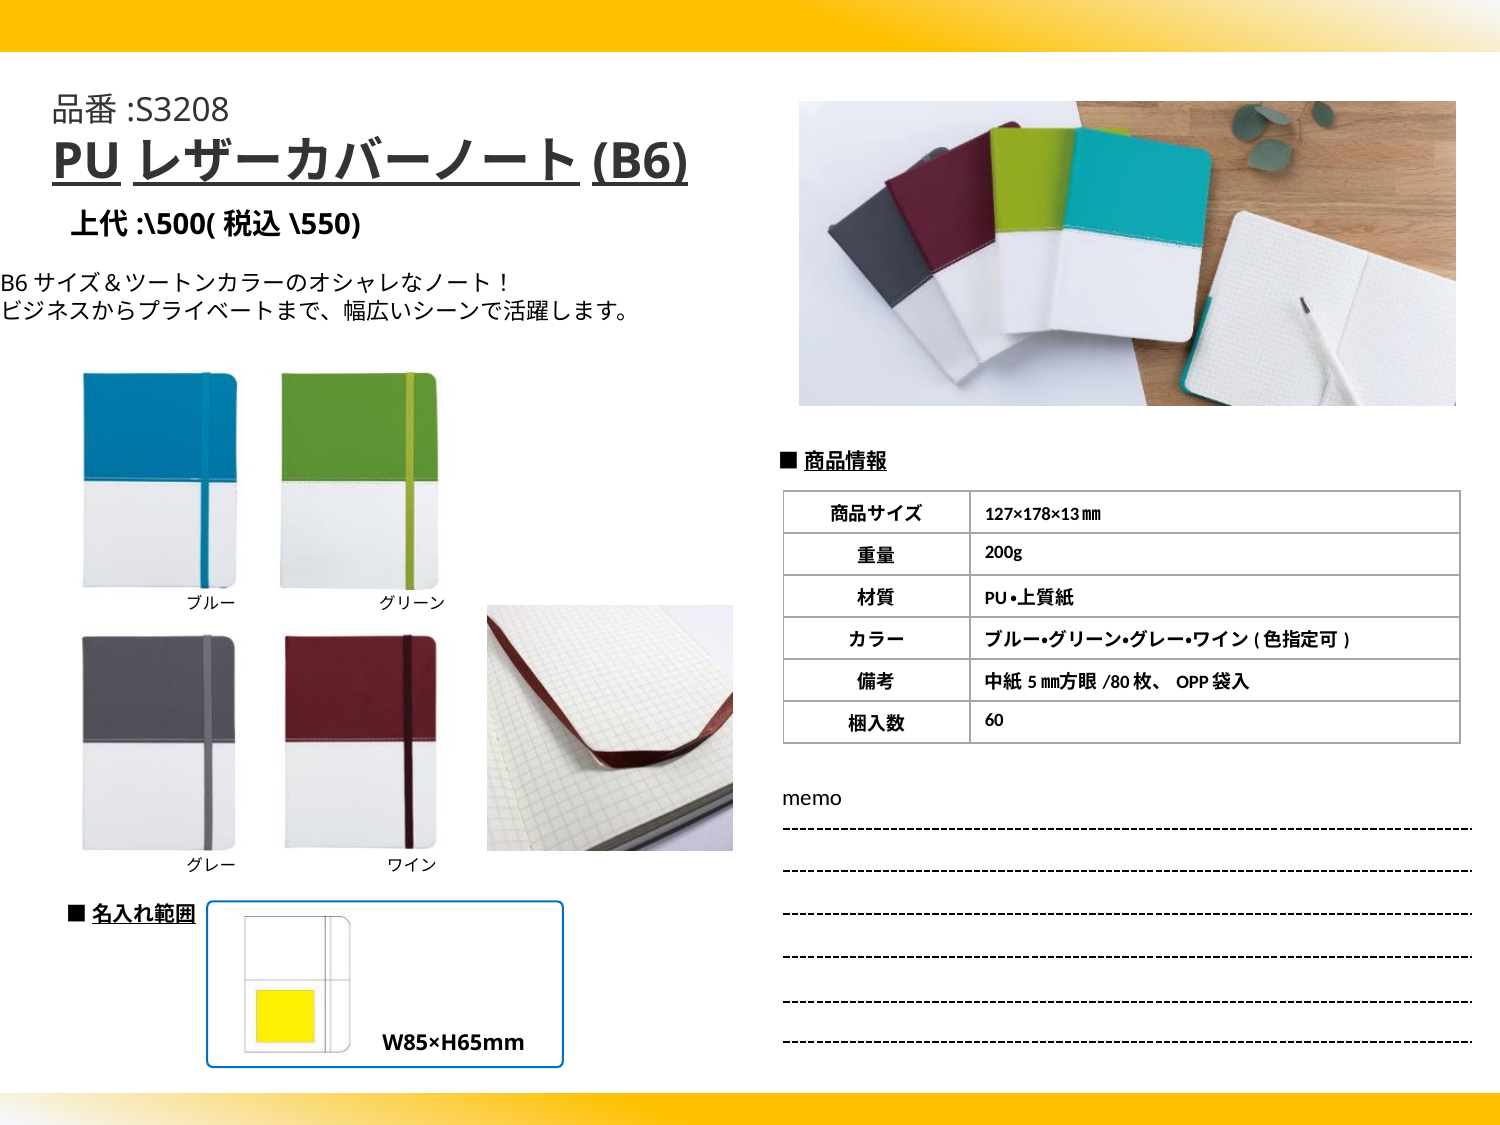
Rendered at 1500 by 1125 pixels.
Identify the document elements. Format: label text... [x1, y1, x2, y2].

table_header 127×178×13㎜ [971, 492, 1459, 532]
table_header 商品サイズ [784, 492, 969, 532]
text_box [207, 901, 563, 1068]
table_cell 重量 [784, 534, 969, 574]
text_box [0, 0, 1500, 52]
table_cell カラー [784, 618, 969, 658]
text_box グレー [171, 864, 252, 883]
picture [231, 912, 368, 1061]
picture [16, 605, 733, 864]
table_cell ブルー・グリーン・グレー・ワイン(色指定可) [971, 618, 1459, 658]
text_box ブルー [171, 599, 251, 620]
text_box ワイン [372, 864, 452, 883]
table_cell PU・上質紙 [971, 576, 1459, 616]
text_box ■名入れ範囲 [51, 893, 211, 933]
text_box [0, 1093, 1500, 1125]
text_box B6サイズ＆ツートンカラーのオシャレなノート！ ビジネスからプライベートまで、幅広いシーンで活躍します。 [0, 261, 655, 332]
table_cell 60 [971, 702, 1459, 742]
text_box ■商品情報 [763, 439, 903, 480]
table_cell 材質 [784, 576, 969, 616]
text_box 品番:S3208 PUレザーカバーノート(B6) [37, 81, 744, 196]
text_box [767, 775, 1472, 1042]
picture [799, 101, 1456, 406]
table_cell 中紙5㎜方眼/80枚、OPP袋入 [971, 660, 1459, 700]
table_cell 200g [971, 534, 1459, 574]
table_cell 備考 [784, 660, 969, 700]
text_box 上代:\500(税込\550) [55, 198, 377, 249]
text_box グリーン [364, 599, 461, 620]
table_cell 梱入数 [784, 702, 969, 742]
picture [18, 354, 500, 599]
